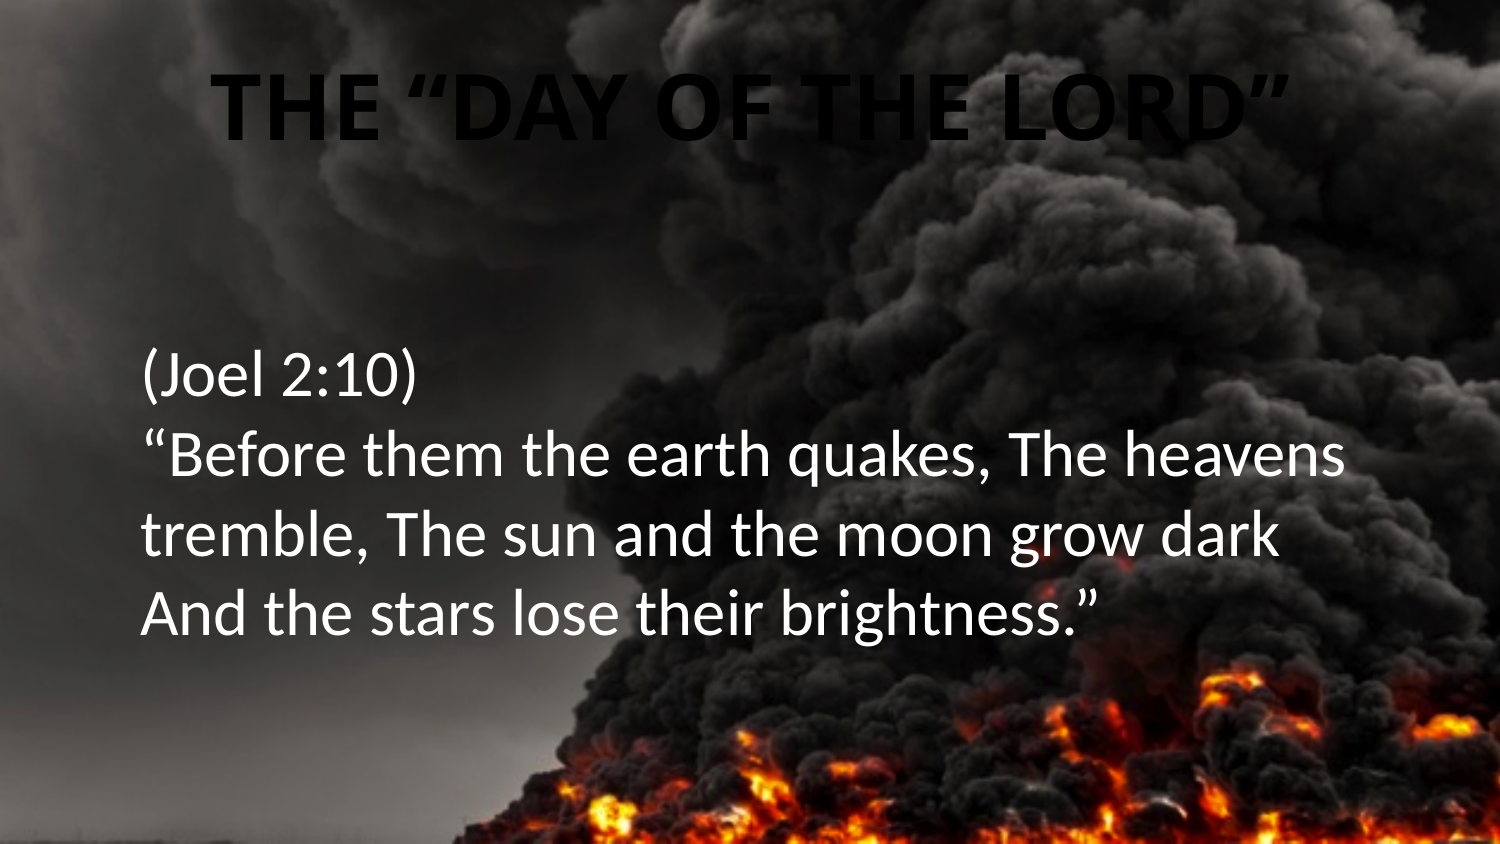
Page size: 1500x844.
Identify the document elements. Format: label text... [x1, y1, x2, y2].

text_box (Joel 2:10) “Before them the earth quakes, The heavens tremble, The sun and the moon grow dark And the stars lose their brightness.” [125, 321, 1375, 657]
title The “Day of the Lord” [75, 33, 1425, 175]
picture [0, 0, 1500, 844]
